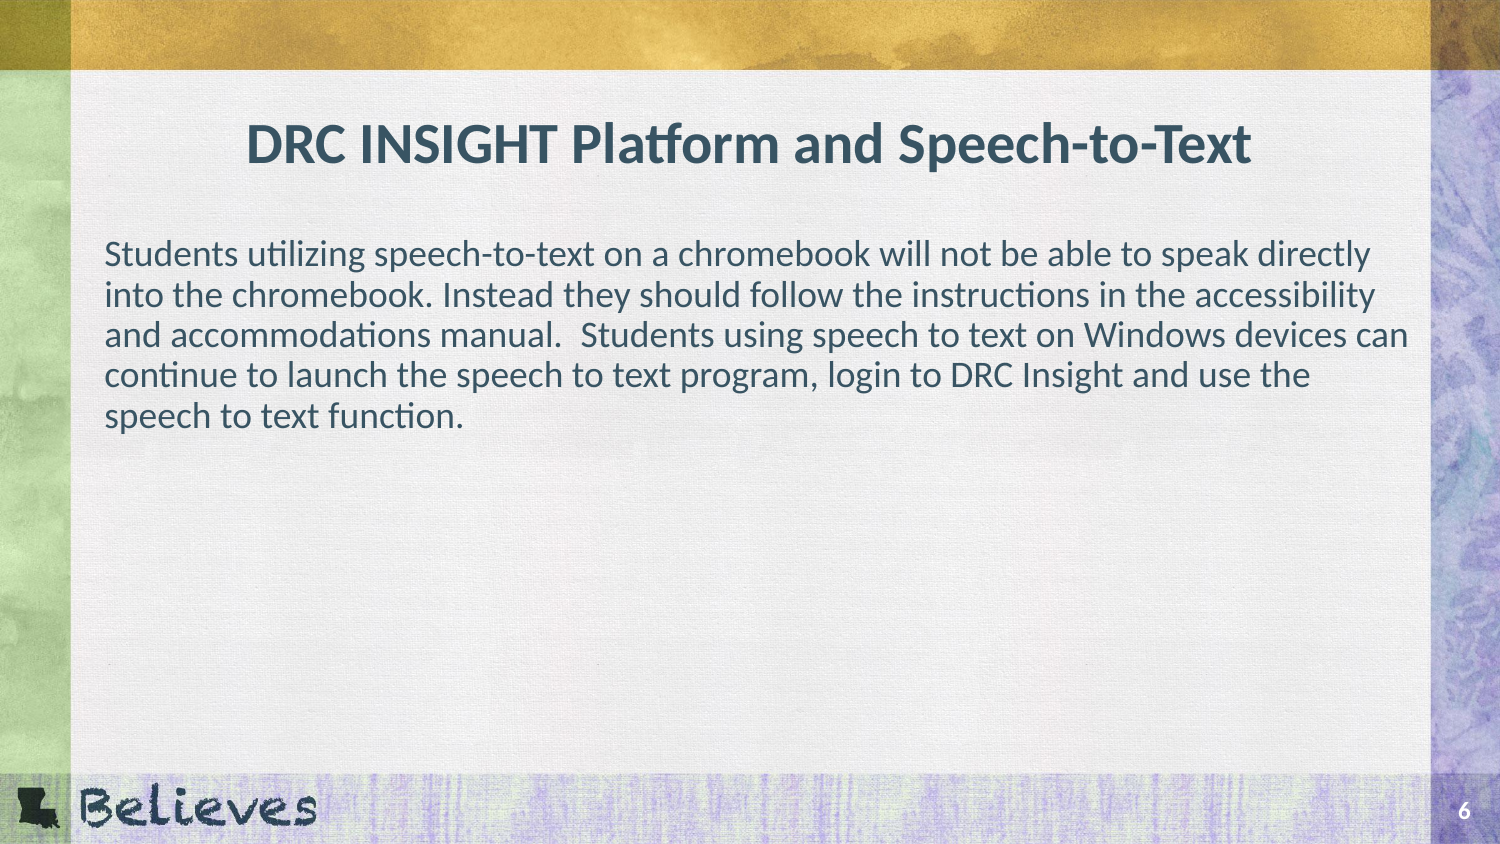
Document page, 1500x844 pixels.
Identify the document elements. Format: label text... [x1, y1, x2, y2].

list Students utilizing speech-to-text on a chromebook will not be able to speak directly into the chromebook. Instead they should follow the instructions in the accessibility and accommodations manual. Students using speech to text on Windows devices can continue to launch the speech to text program, login to DRC Insight and use the speech to text function. [70, 219, 1430, 771]
picture [0, 0, 1500, 844]
title DRC INSIGHT Platform and Speech-to-Text [70, 69, 1430, 219]
